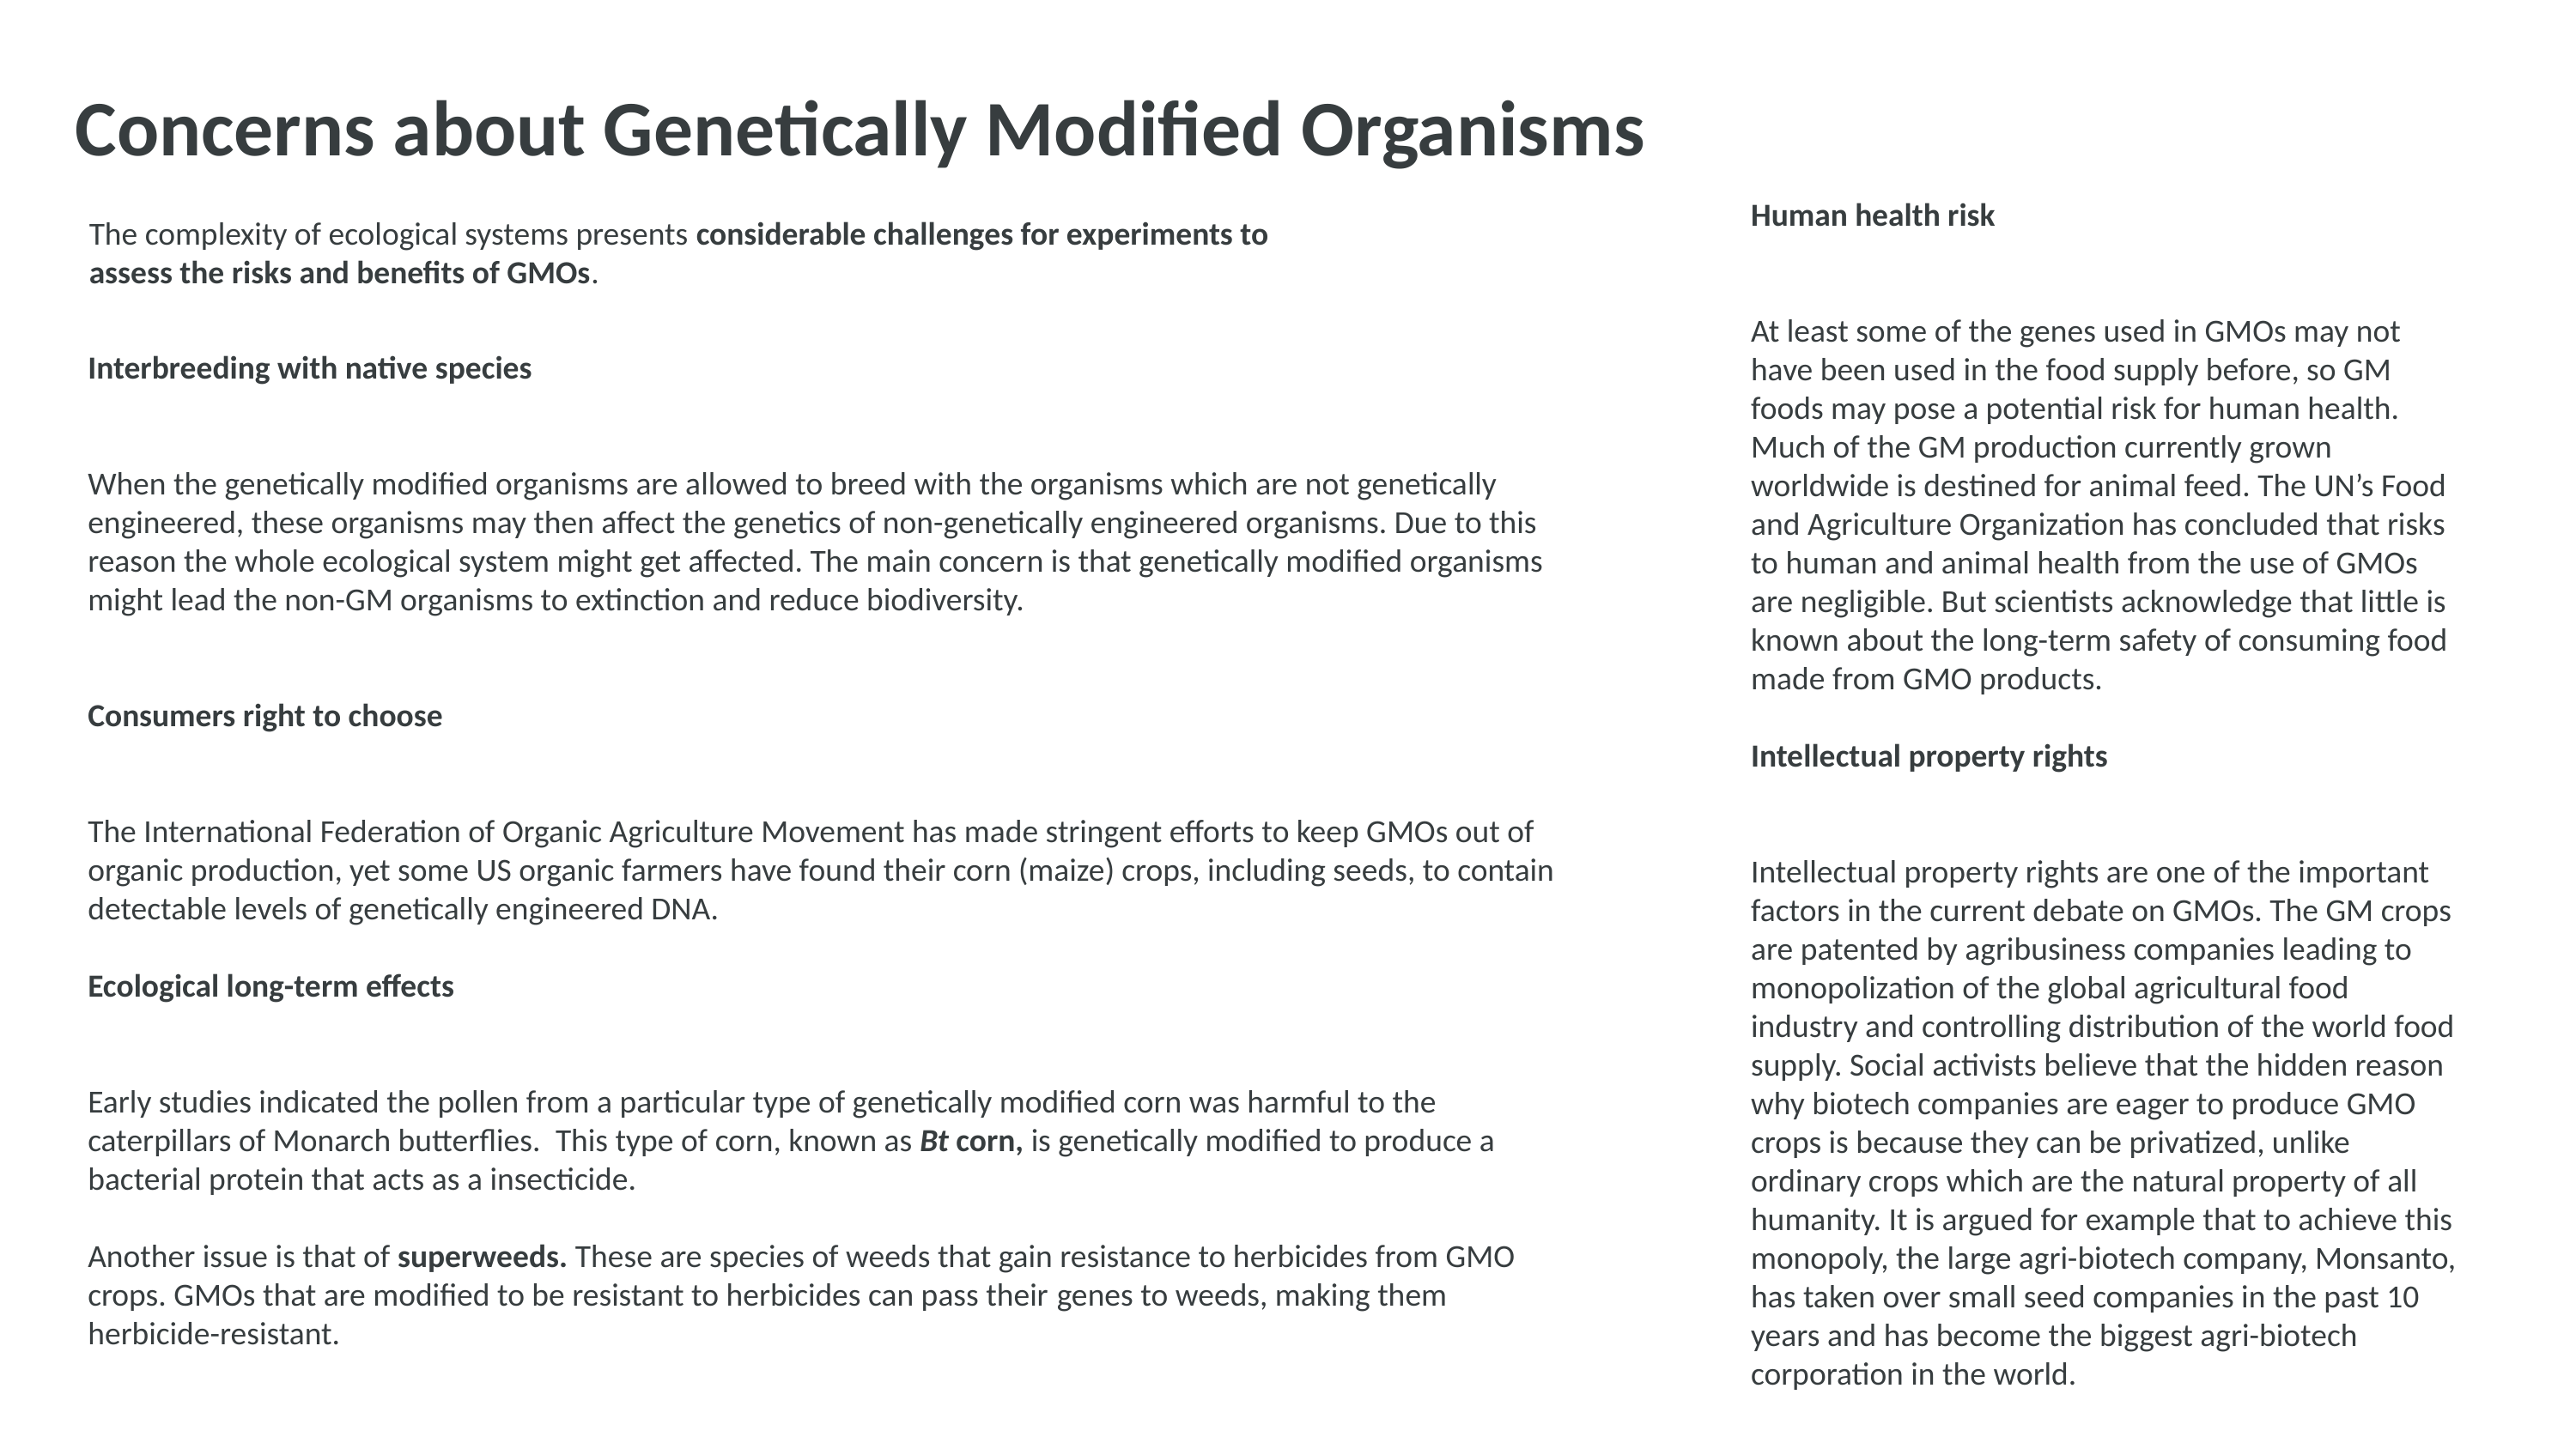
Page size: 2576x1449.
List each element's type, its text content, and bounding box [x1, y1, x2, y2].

text_box Human health risk At least some of the genes used in GMOs may not have been used in the food supply before, so GM foods may pose a potential risk for human health. Much of the GM production currently grown worldwide is destined for animal feed. The UN’s Food and Agriculture Organization has concluded that risks to human and animal health from the use of GMOs are negligible. But scientists acknowledge that little is known about the long-term safety of consuming food made from GMO products. Intellectual property rights Intellectual property rights are one of the important factors in the current debate on GMOs. The GM crops are patented by agribusiness companies leading to monopolization of the global agricultural food industry and controlling distribution of the world food supply. Social activists believe that the hidden reason why biotech companies are eager to produce GMO crops is because they can be privatized, unlike ordinary crops which are the natural property of all humanity. It is argued for example that to achieve this monopoly, the large agri-biotech company, Monsanto, has taken over small seed companies in the past 10 years and has become the biggest agri-biotech corporation in the world. [1738, 187, 2471, 1436]
text_box Concerns about Genetically Modified Organisms [75, 76, 2269, 172]
text_box Interbreeding with native species When the genetically modified organisms are allowed to breed with the organisms which are not genetically engineered, these organisms may then affect the genetics of non-genetically engineered organisms. Due to this reason the whole ecological system might get affected. The main concern is that genetically modified organisms might lead the non-GM organisms to extinction and reduce biodiversity. Consumers right to choose The International Federation of Organic Agriculture Movement has made stringent efforts to keep GMOs out of organic production, yet some US organic farmers have found their corn (maize) crops, including seeds, to contain detectable levels of genetically engineered DNA. Ecological long-term effects Early studies indicated the pollen from a particular type of genetically modified corn was harmful to the caterpillars of Monarch butterflies. This type of corn, known as Bt corn, is genetically modified to produce a bacterial protein that acts as a insecticide. Another issue is that of superweeds. These are species of weeds that gain resistance to herbicides from GMO crops. GMOs that are modified to be resistant to herbicides can pass their genes to weeds, making them herbicide-resistant. [75, 340, 1571, 1449]
text_box The complexity of ecological systems presents considerable challenges for experiments to assess the risks and benefits of GMOs. [76, 206, 1364, 336]
